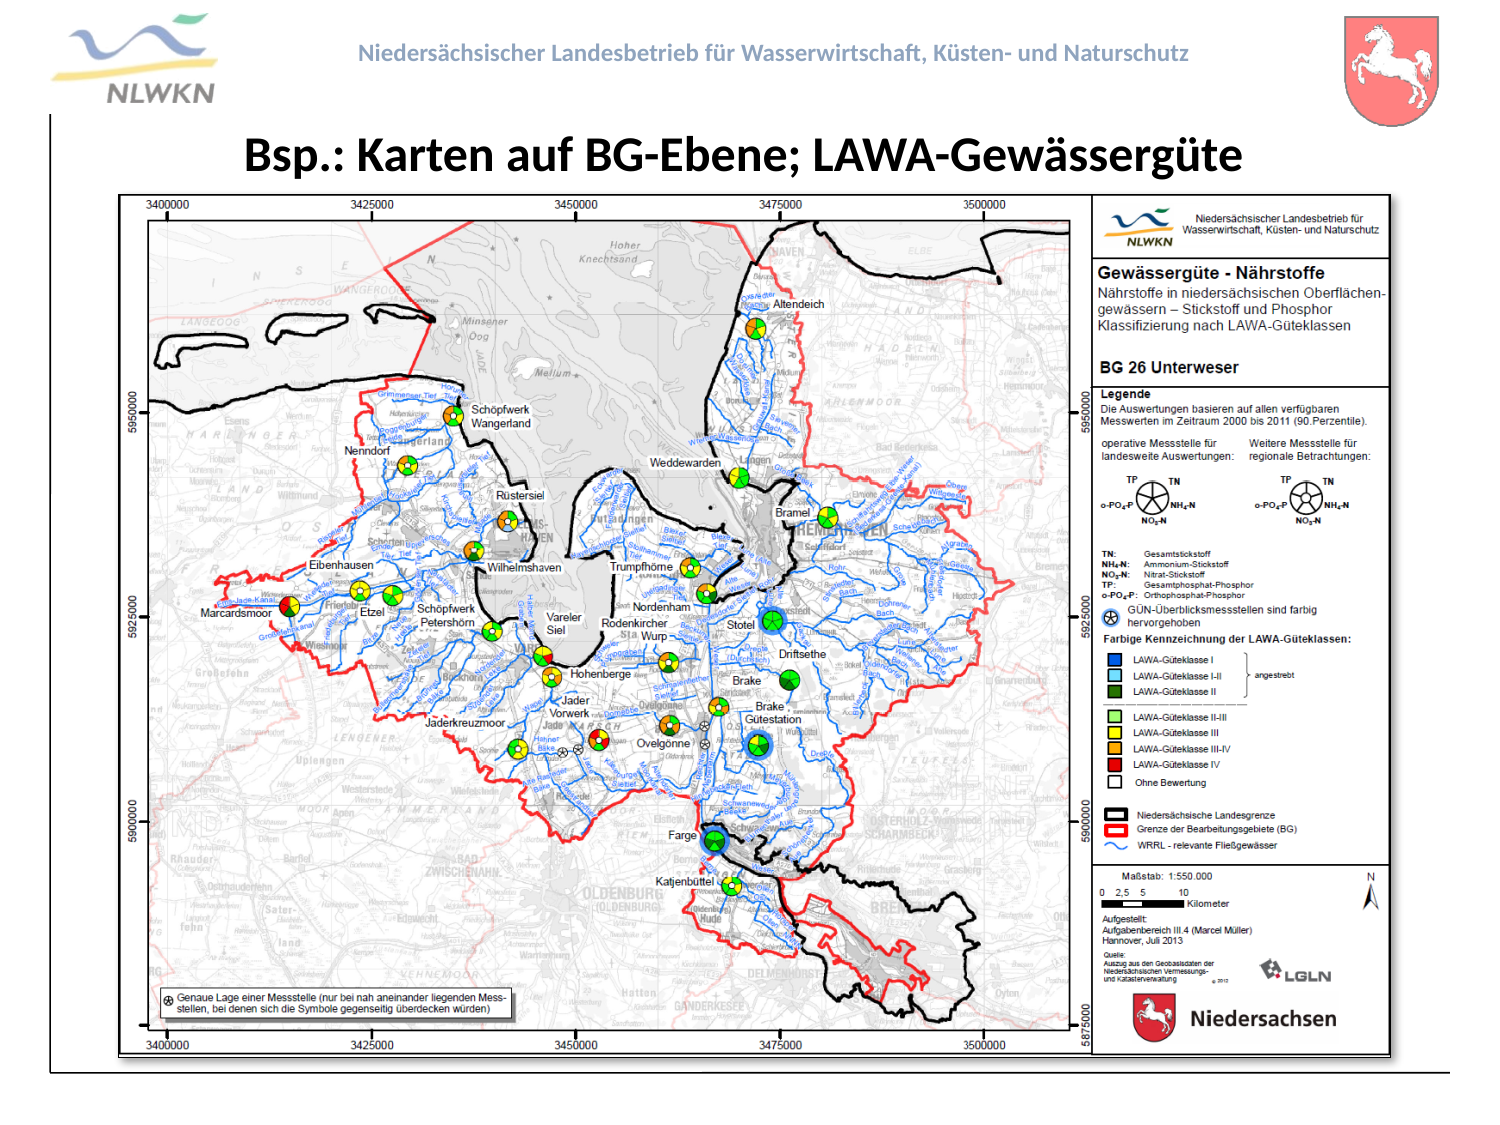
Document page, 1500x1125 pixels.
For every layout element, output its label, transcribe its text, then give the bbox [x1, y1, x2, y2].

picture [117, 194, 1391, 1058]
text_box Bsp.: Karten auf BG-Ebene; LAWA-Gewässergüte [229, 113, 1259, 189]
